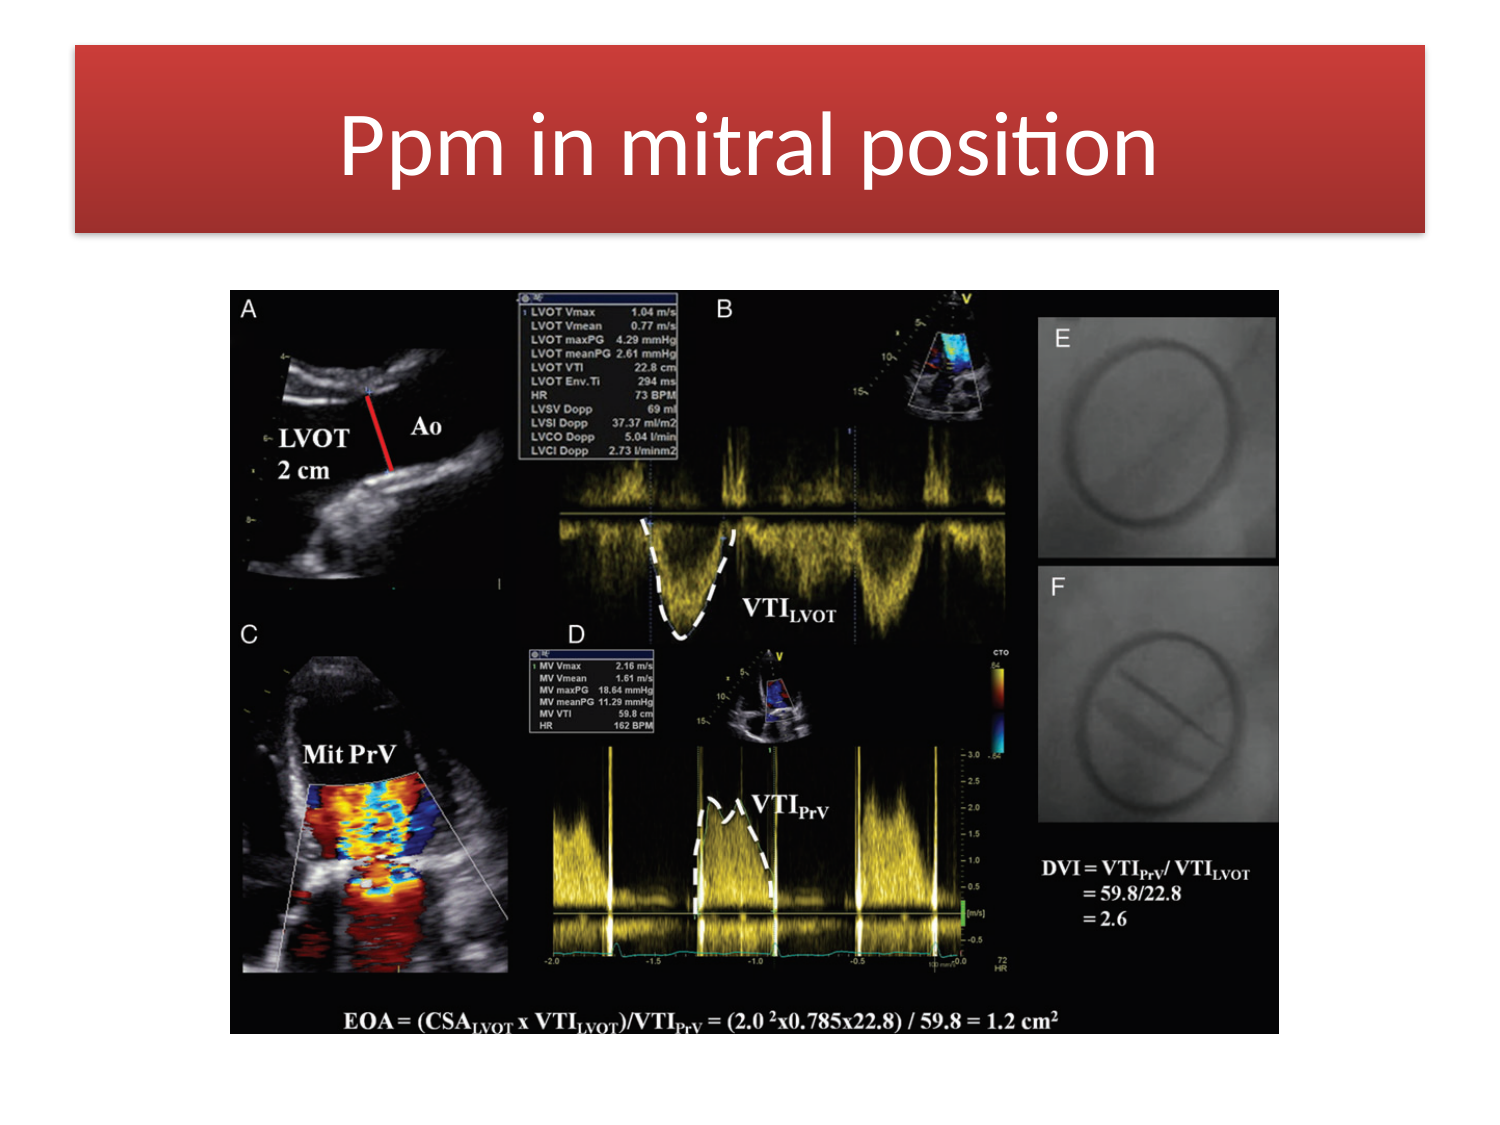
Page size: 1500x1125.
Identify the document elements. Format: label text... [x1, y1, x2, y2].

title Ppm in mitral position [75, 45, 1425, 233]
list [229, 290, 1280, 1034]
